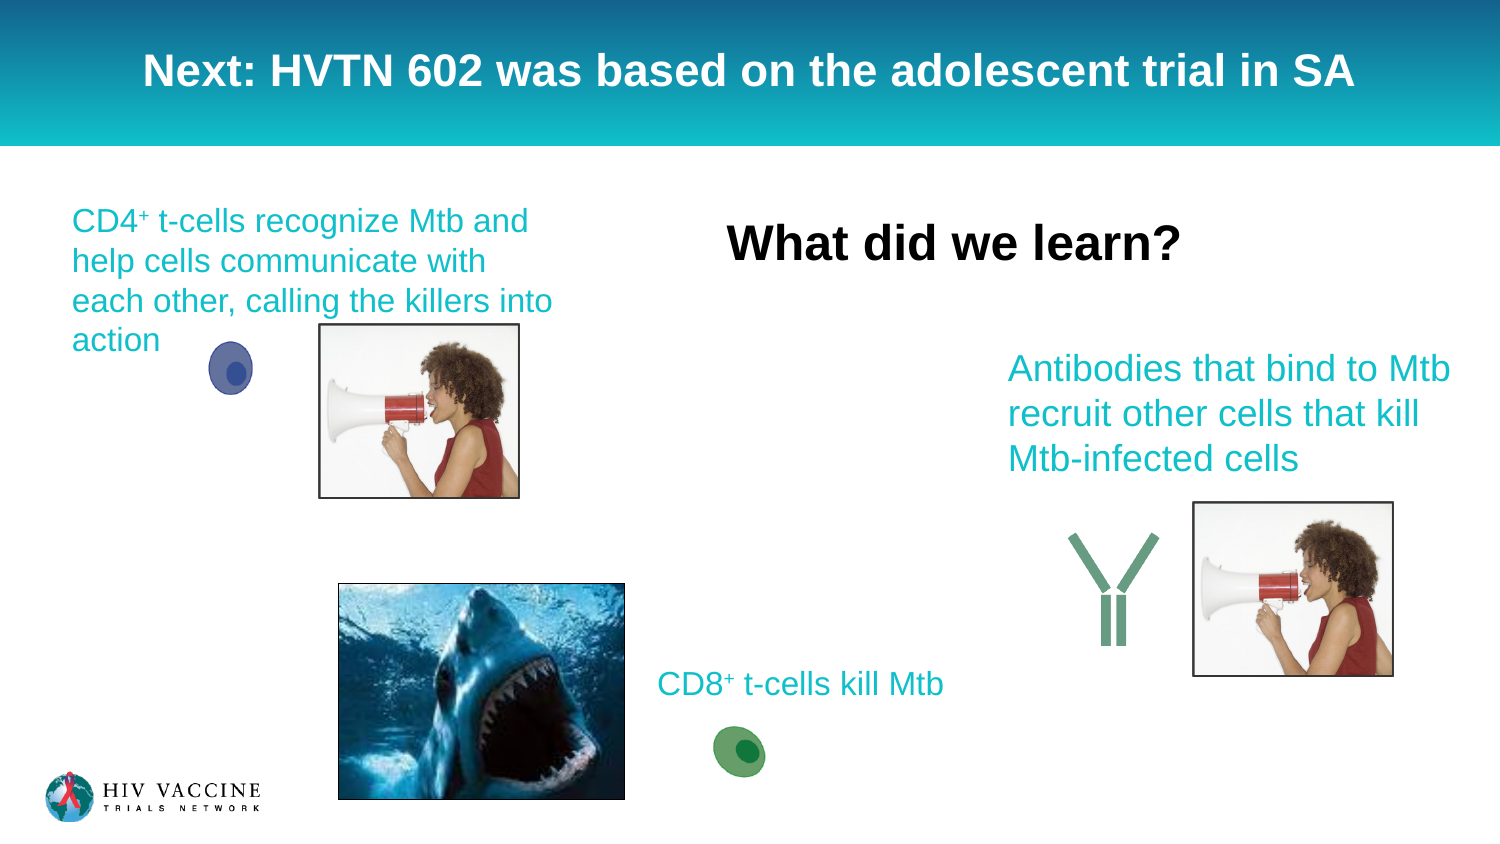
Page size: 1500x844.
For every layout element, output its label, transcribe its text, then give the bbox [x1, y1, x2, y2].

title Next: HVTN 602 was based on the adolescent trial in SA [103, 18, 1397, 125]
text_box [57, 191, 573, 499]
picture [45, 771, 260, 822]
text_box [338, 583, 1039, 800]
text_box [992, 336, 1480, 677]
text_box What did we learn? [711, 203, 1212, 278]
